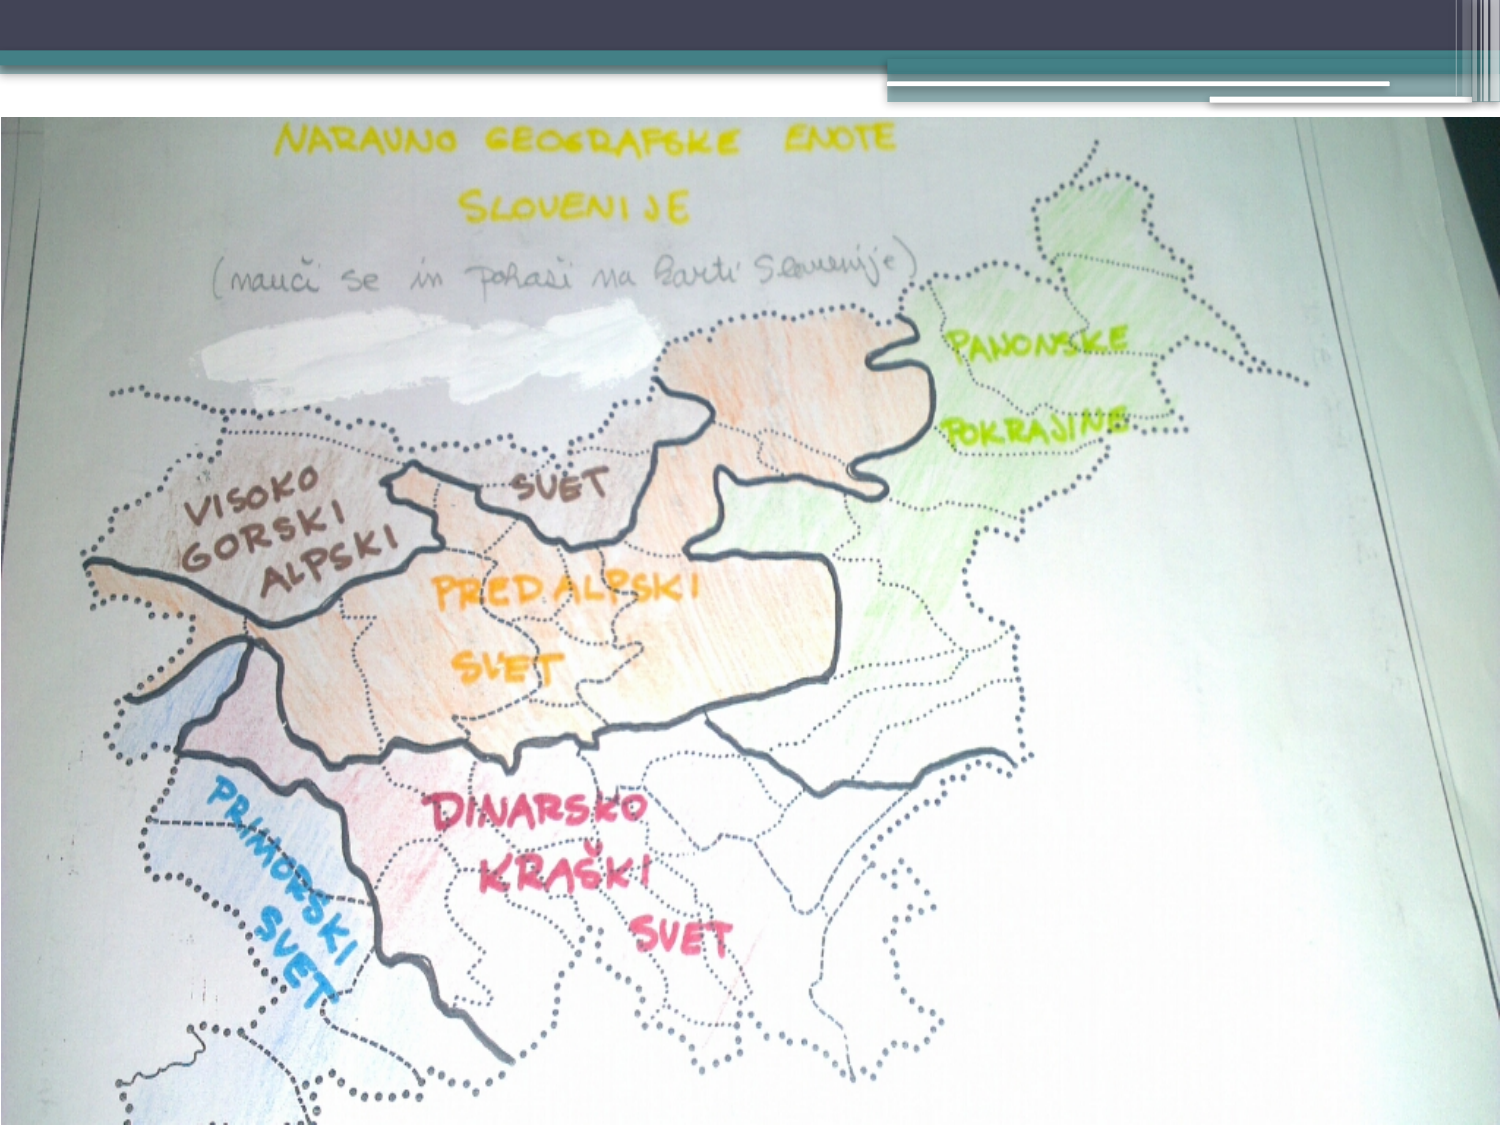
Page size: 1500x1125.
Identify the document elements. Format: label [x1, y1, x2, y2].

picture [0, 116, 1500, 1125]
